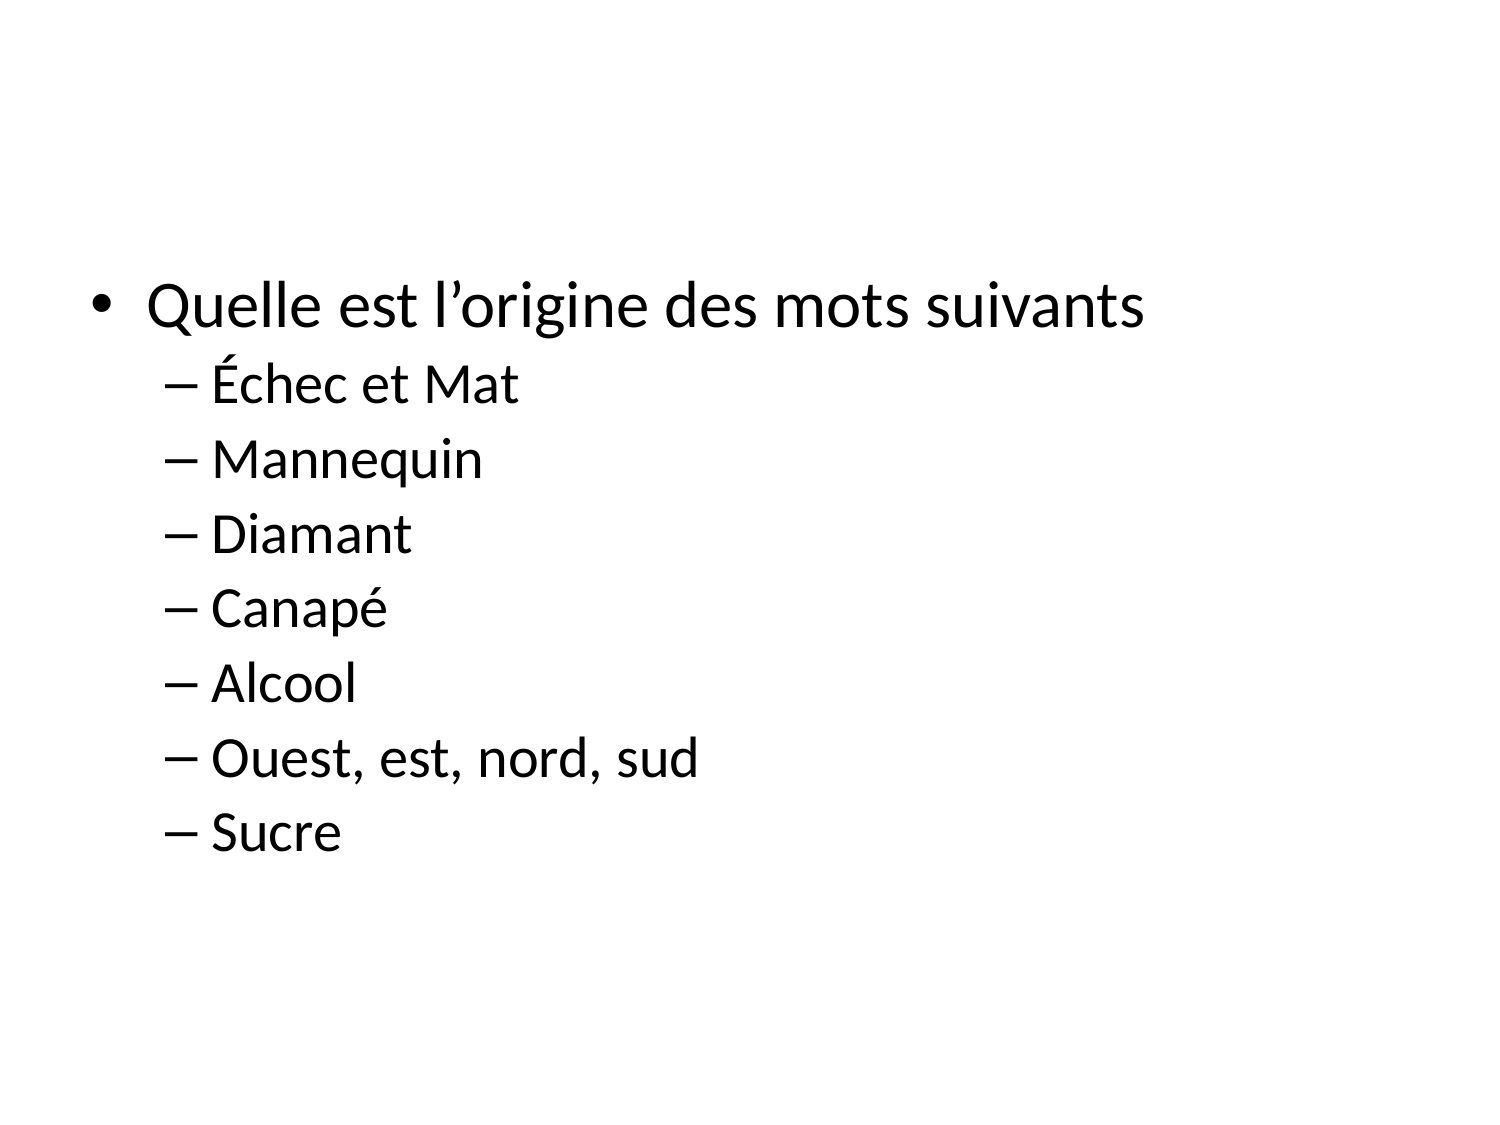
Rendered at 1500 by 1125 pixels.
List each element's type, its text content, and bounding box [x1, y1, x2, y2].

list Quelle est l’origine des mots suivants Échec et Mat Mannequin Diamant Canapé Alcool Ouest, est, nord, sud Sucre [75, 262, 1425, 1005]
